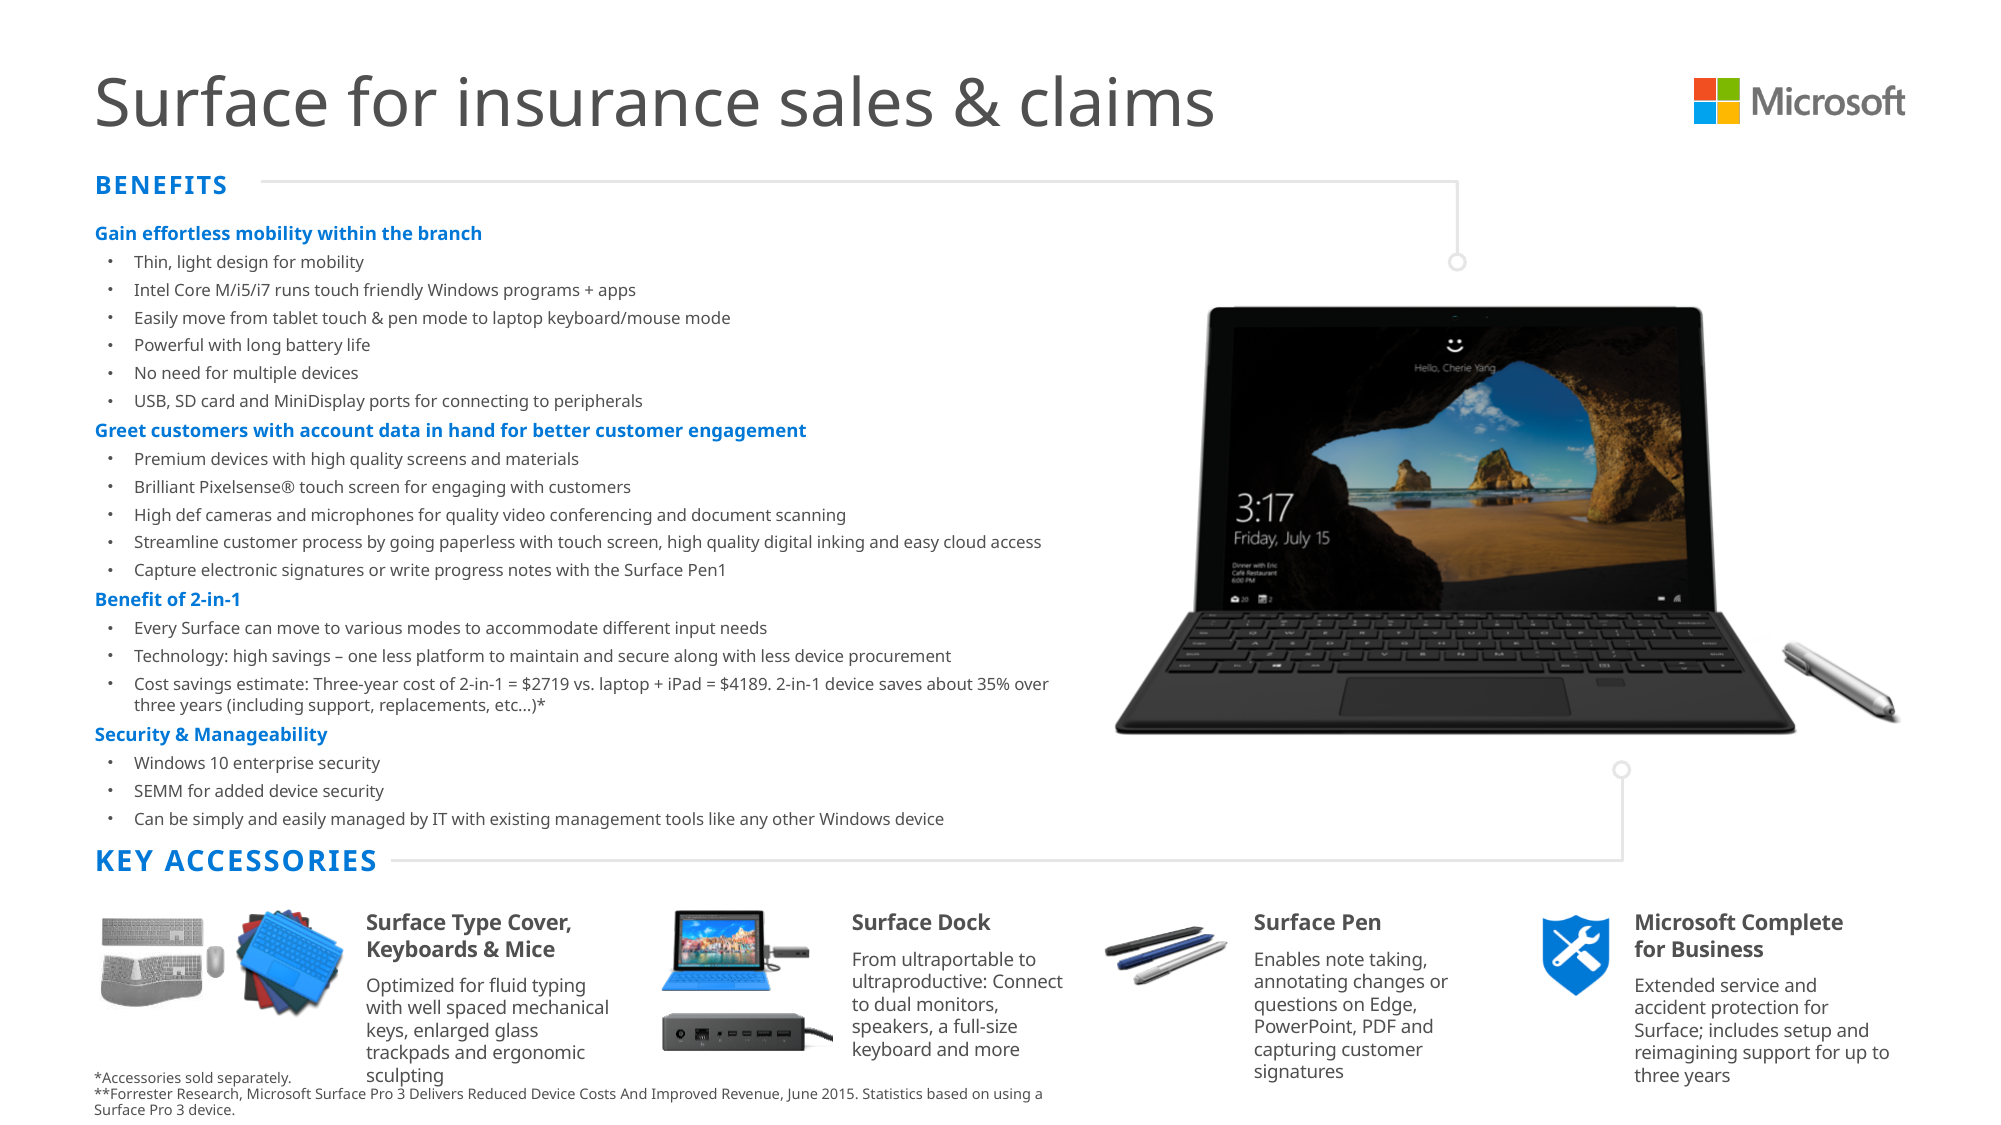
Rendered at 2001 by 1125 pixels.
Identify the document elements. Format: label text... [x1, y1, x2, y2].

text_box *Accessories sold separately. **Forrester Research, Microsoft Surface Pro 3 Delivers Reduced Device Costs And Improved Revenue, June 2015. Statistics based on using a Surface Pro 3 device. [79, 1063, 1108, 1125]
list BENEFITS Gain effortless mobility within the branch Thin, light design for mobility Intel Core M/i5/i7 runs touch friendly Windows programs + apps Easily move from tablet touch & pen mode to laptop keyboard/mouse mode Powerful with long battery life No need for multiple devices USB, SD card and MiniDisplay ports for connecting to peripherals Greet customers with account data in hand for better customer engagement Premium devices with high quality screens and materials Brilliant Pixelsense® touch screen for engaging with customers High def cameras and microphones for quality video conferencing and document scanning Streamline customer process by going paperless with touch screen, high quality digital inking and easy cloud access Capture electronic signatures or write progress notes with the Surface Pen1 Benefit of 2-in-1 Every Surface can move to various modes to accommodate different input needs Technology: high savings – one less platform to maintain and secure along with less device procurement Cost savings estimate: Three-year cost of 2-in-1 = $2719 vs. laptop + iPad = $4189. 2-in-1 device saves about 35% over three years (including support, replacements, etc…)* Security & Manageability Windows 10 enterprise security SEMM for added device security Can be simply and easily managed by IT with existing management tools like any other Windows device [94, 165, 928, 843]
list Surface Pen Enables note taking, annotating changes or questions on Edge, PowerPoint, PDF and capturing customer signatures [1253, 909, 1508, 1079]
picture [1542, 914, 1610, 997]
title Surface for insurance sales & claims [94, 68, 1676, 141]
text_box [91, 914, 176, 1012]
picture [633, 899, 833, 1080]
picture [1087, 916, 1237, 993]
text_box [39, 67, 367, 142]
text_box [260, 181, 1466, 271]
list KEY ACCESSORIES [94, 843, 853, 926]
picture [176, 903, 397, 1028]
list Surface Type Cover, Keyboards & Mice Optimized for fluid typing with well spaced mechanical keys, enlarged glass trackpads and ergonomic sculpting [366, 909, 614, 1063]
list Microsoft Complete for Business Extended service and accident protection for Surface; includes setup and reimagining support for up to three years [1634, 909, 1893, 1105]
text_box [390, 761, 1630, 861]
picture [928, 162, 1906, 789]
list Surface Dock From ultraportable to ultraproductive: Connect to dual monitors, speakers, a full-size keyboard and more [851, 909, 1083, 1063]
